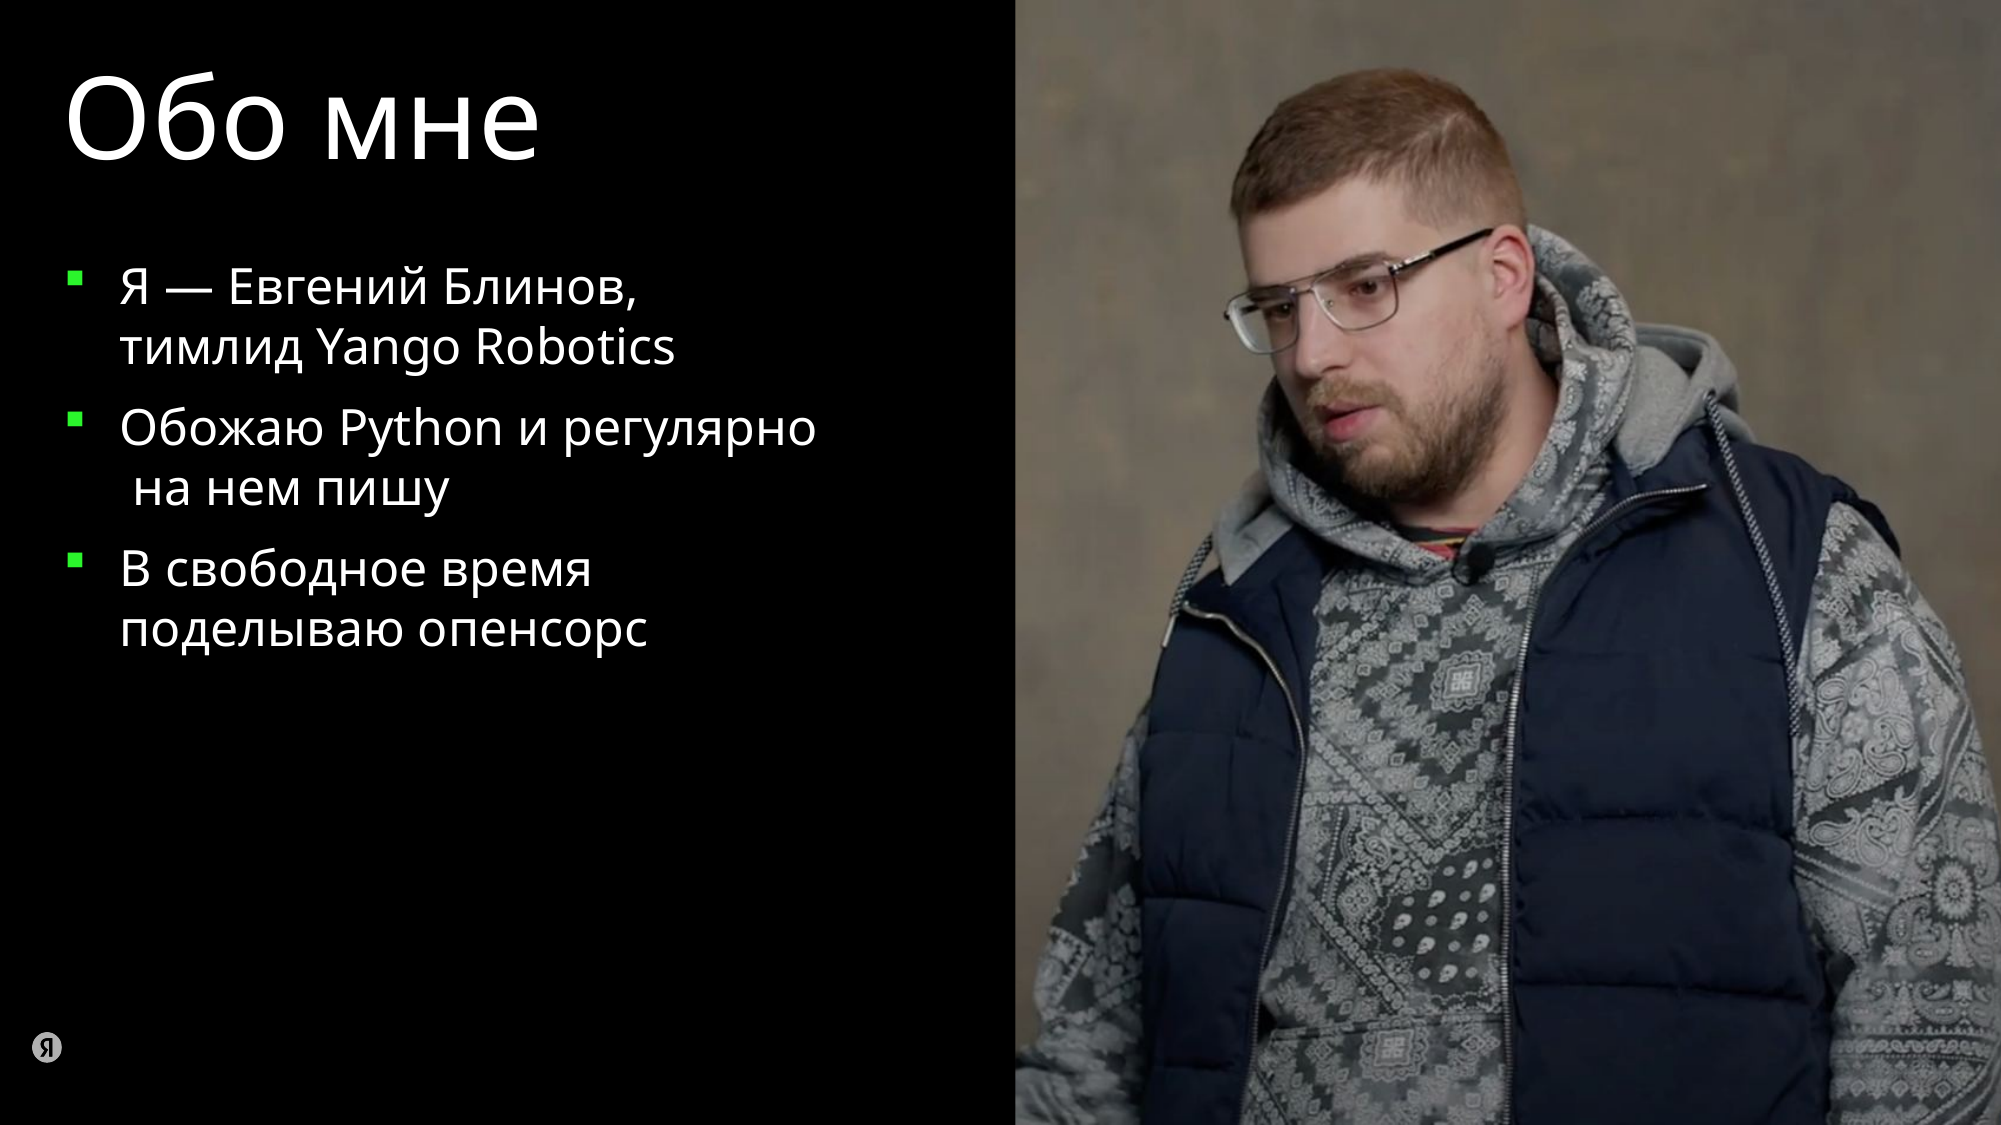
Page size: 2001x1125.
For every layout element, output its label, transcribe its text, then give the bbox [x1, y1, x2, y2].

list Я — Евгений Блинов, тимлид Yango Robotics Обожаю Python и регулярно на нем пишу В свободное время поделываю опенсорс [63, 254, 889, 1028]
title Обо мне [63, 36, 1015, 221]
picture [1015, 0, 2001, 1125]
picture [32, 1032, 62, 1063]
